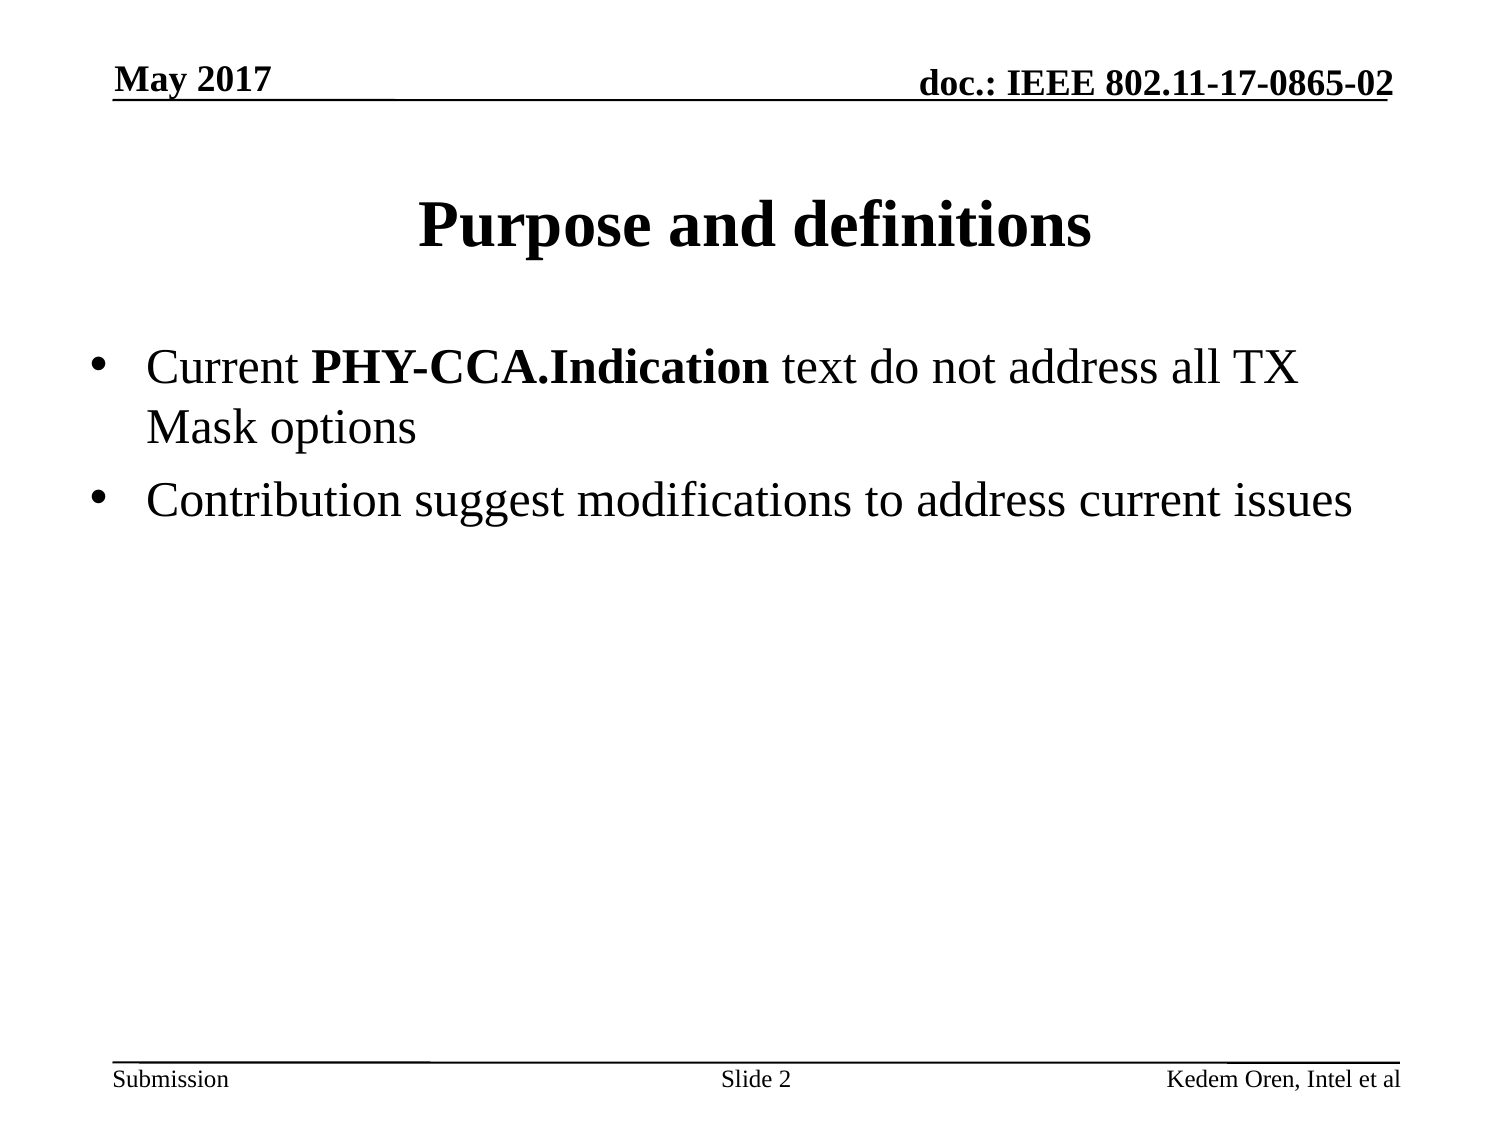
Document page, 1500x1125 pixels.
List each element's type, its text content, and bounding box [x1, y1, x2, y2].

slide_number Slide 2 [712, 1061, 800, 1123]
text_box Purpose and definitions [81, 172, 1432, 361]
footer Kedem Oren, Intel et al [878, 1061, 1402, 1093]
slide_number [114, 54, 423, 100]
text_box Current PHY-CCA.Indication text do not address all TX Mask options Contribution suggest modifications to address current issues [74, 326, 1425, 1005]
